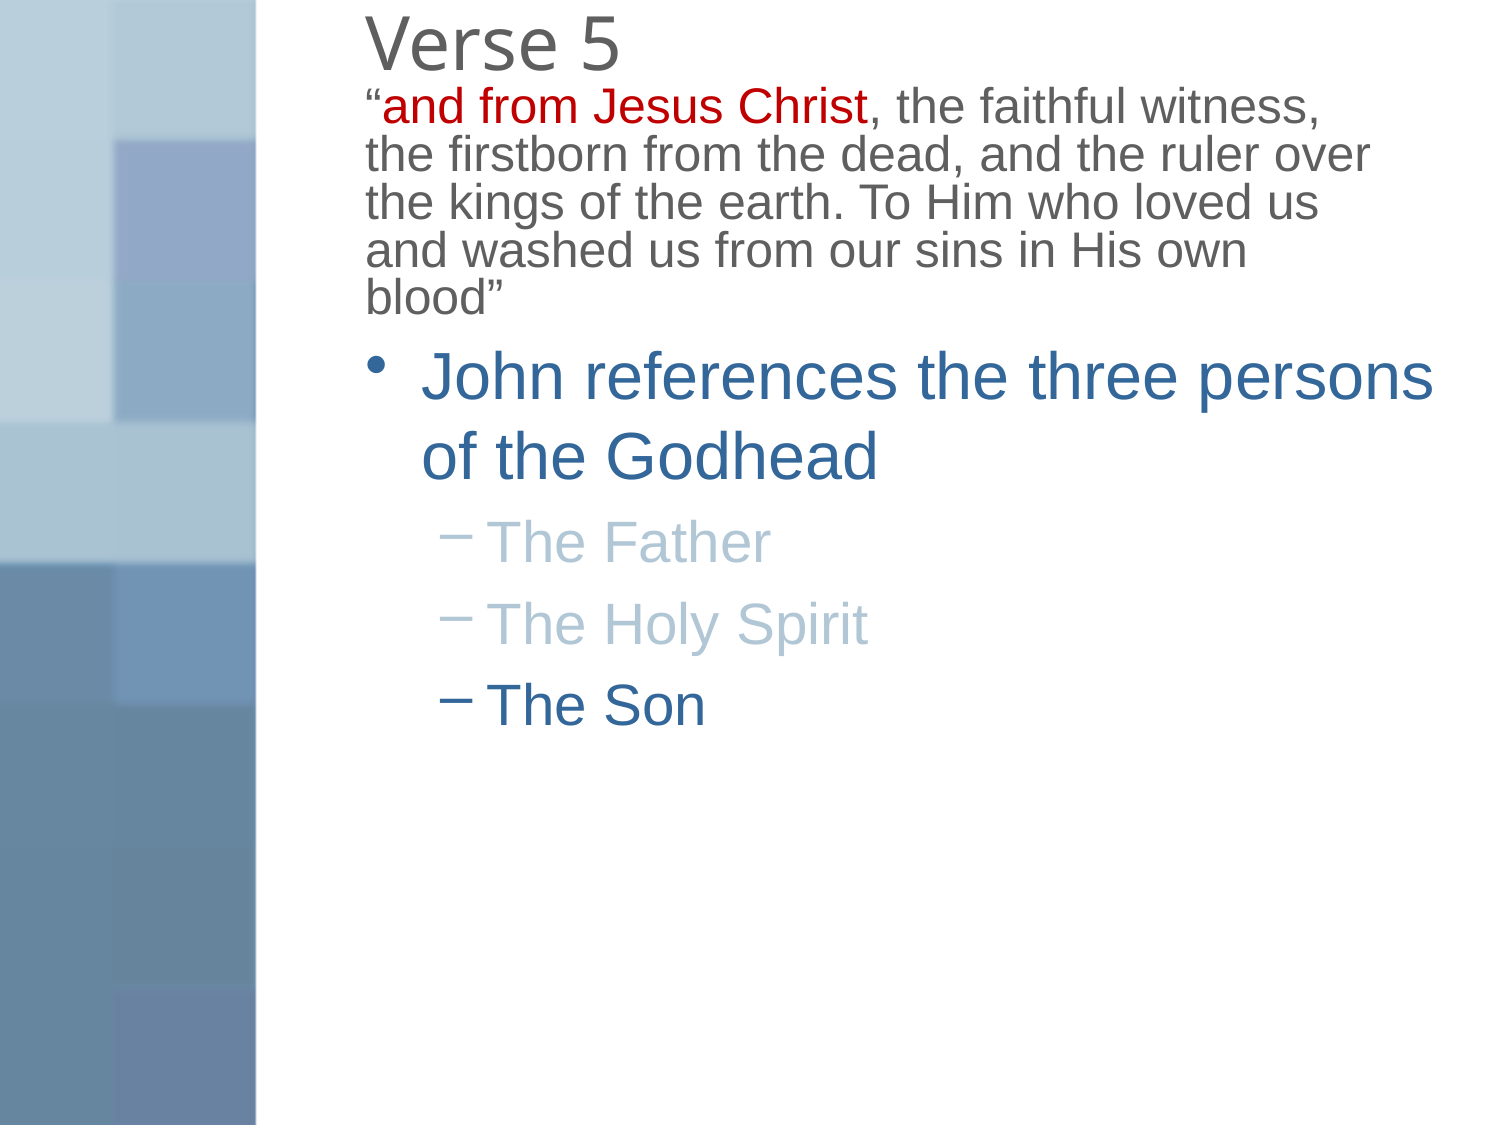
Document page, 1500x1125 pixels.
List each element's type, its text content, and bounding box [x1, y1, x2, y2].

list John references the three persons of the Godhead The Father The Holy Spirit The Son [350, 324, 1500, 1125]
title Verse 5 “and from Jesus Christ, the faithful witness, the firstborn from the dead, and the ruler over the kings of the earth. To Him who loved us and washed us from our sins in His own blood” [350, 50, 1400, 288]
picture [0, 0, 1500, 1125]
